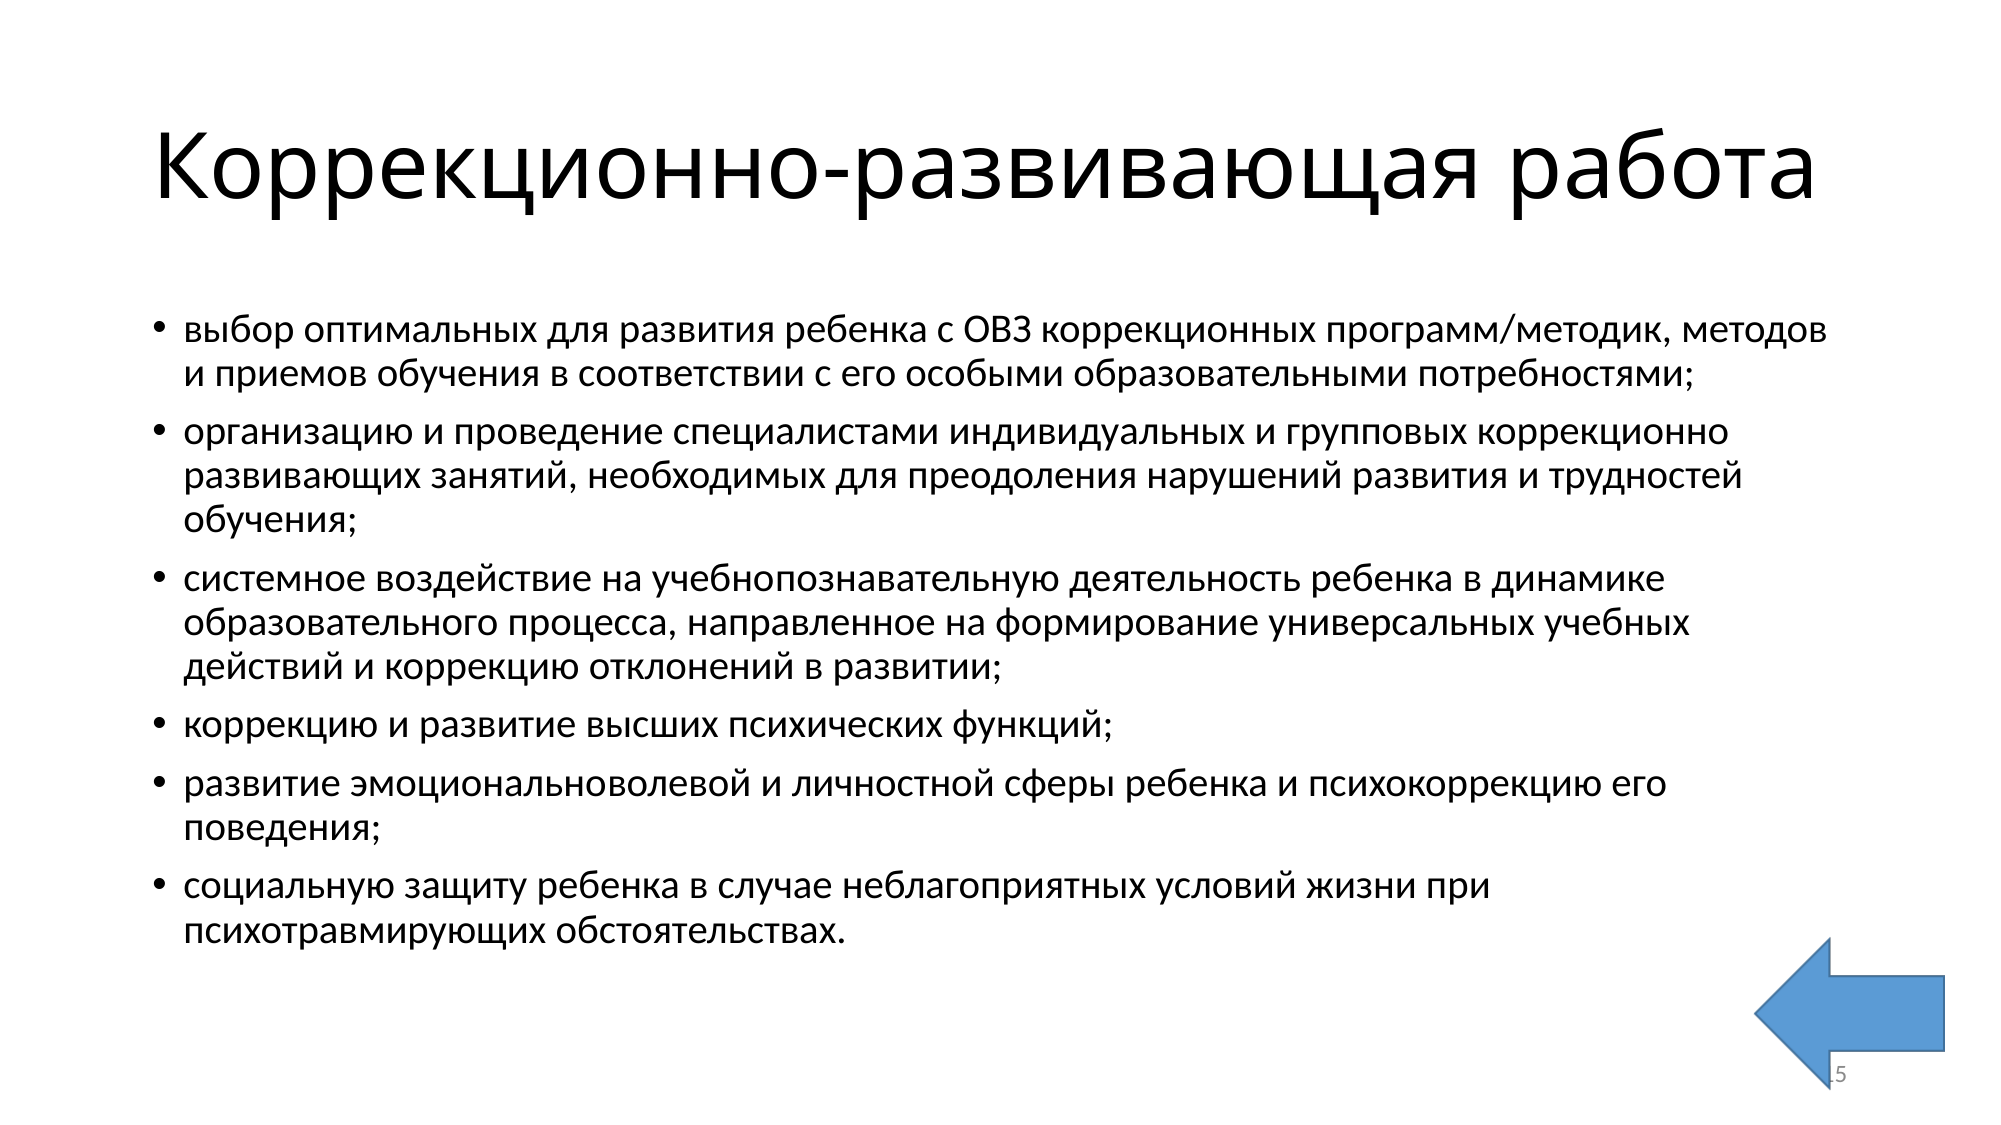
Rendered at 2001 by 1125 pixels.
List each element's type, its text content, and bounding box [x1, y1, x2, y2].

slide_number 15 [1412, 1042, 1863, 1103]
list выбор оптимальных для развития ребенка с ОВЗ коррекционных программ/методик, методов и приемов обучения в соответствии с его особыми образовательными потребностями; организацию и проведение специалистами индивидуальных и групповых коррекционно­развивающих занятий, необходимых для преодоления нарушений развития и трудностей обучения; системное воздействие на учебно­познавательную деятельность ребенка в динамике образовательного процесса, направленное на формирование универсальных учебных действий и коррекцию отклонений в развитии; коррекцию и развитие высших психических функций; развитие эмоционально­волевой и личностной сферы ребенка и психокоррекцию его поведения; социальную защиту ребенка в случае неблагоприятных условий жизни при психотравмирующих обстоятельствах. [137, 299, 1863, 1014]
title Коррекционно-развивающая работа [137, 59, 1863, 278]
picture [1753, 936, 1945, 1091]
